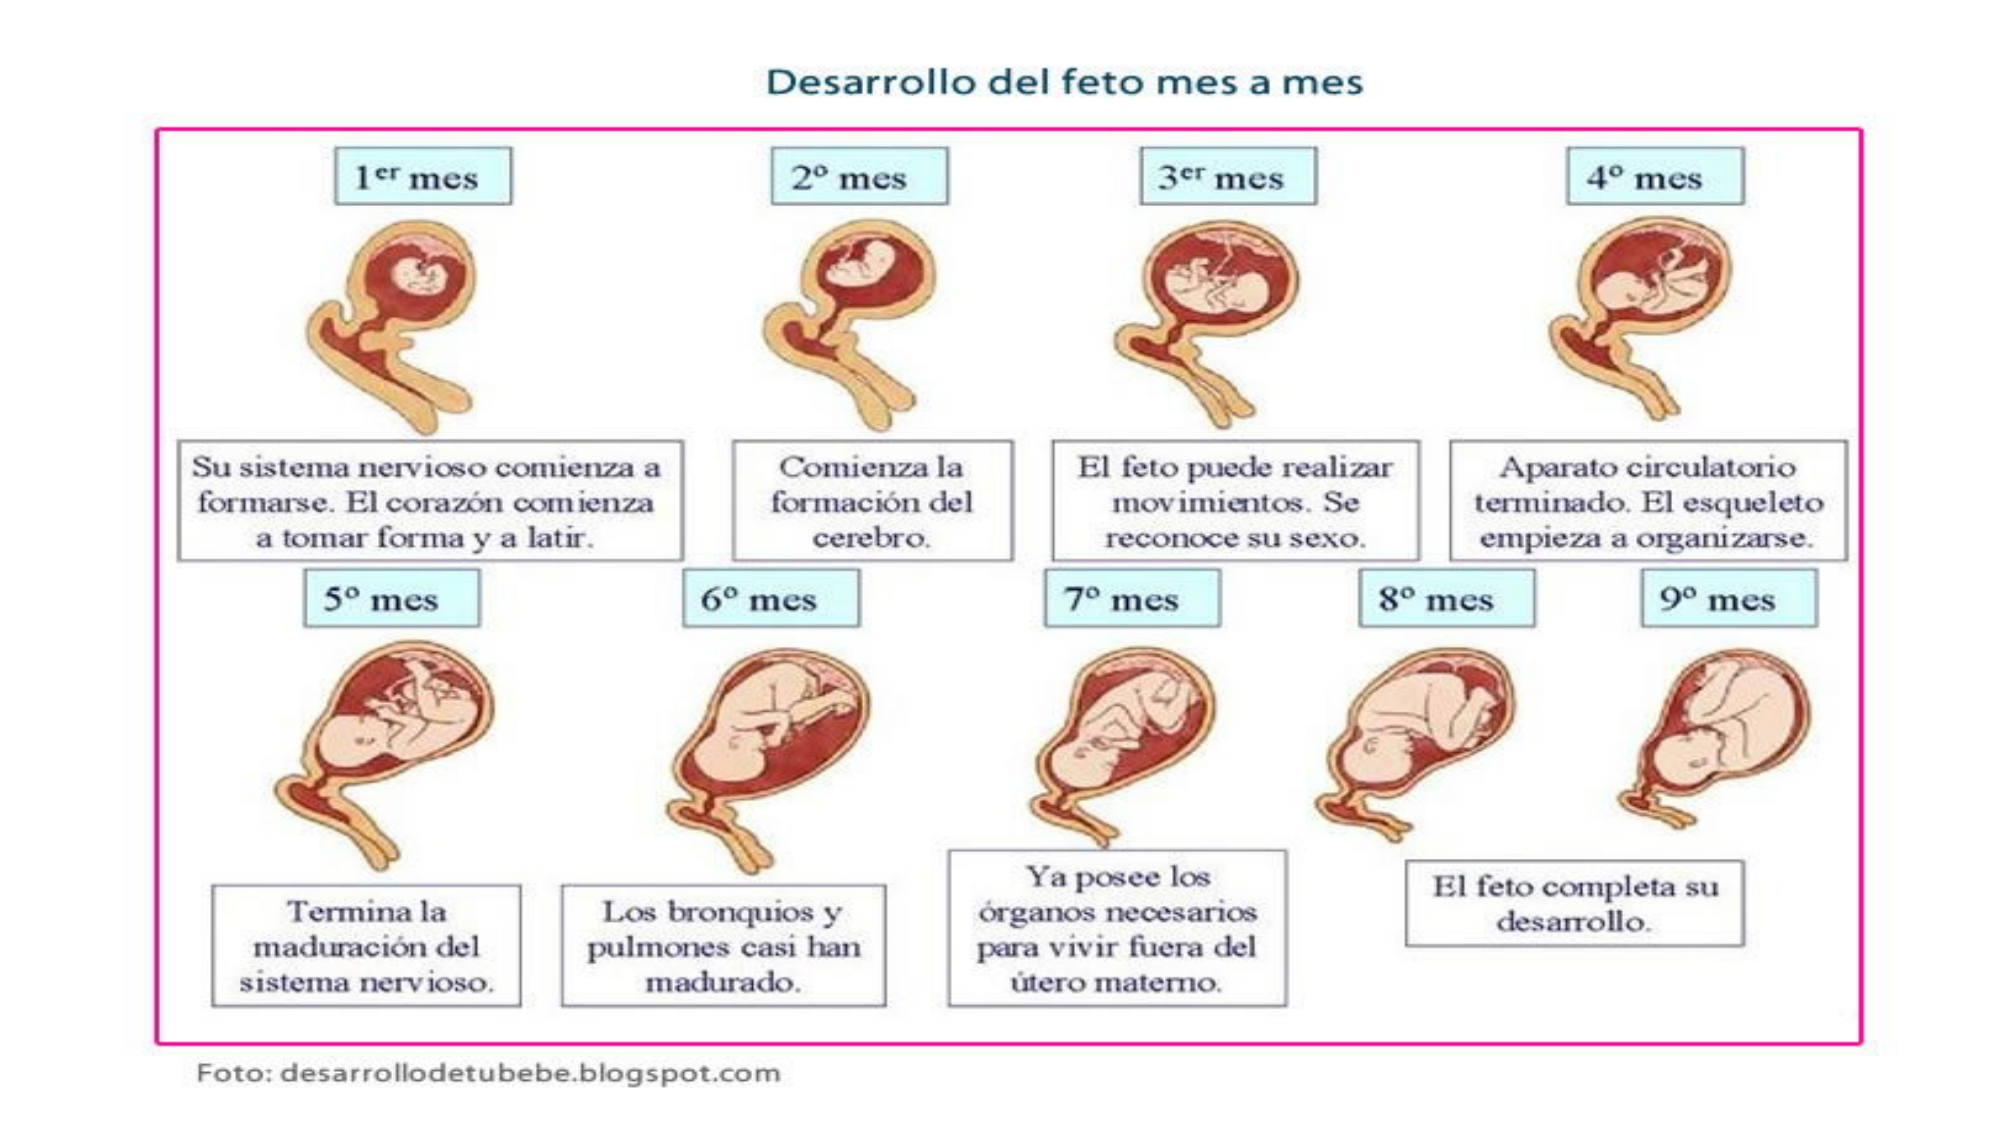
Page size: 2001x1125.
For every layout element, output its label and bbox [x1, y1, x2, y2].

picture [123, 51, 1899, 1125]
